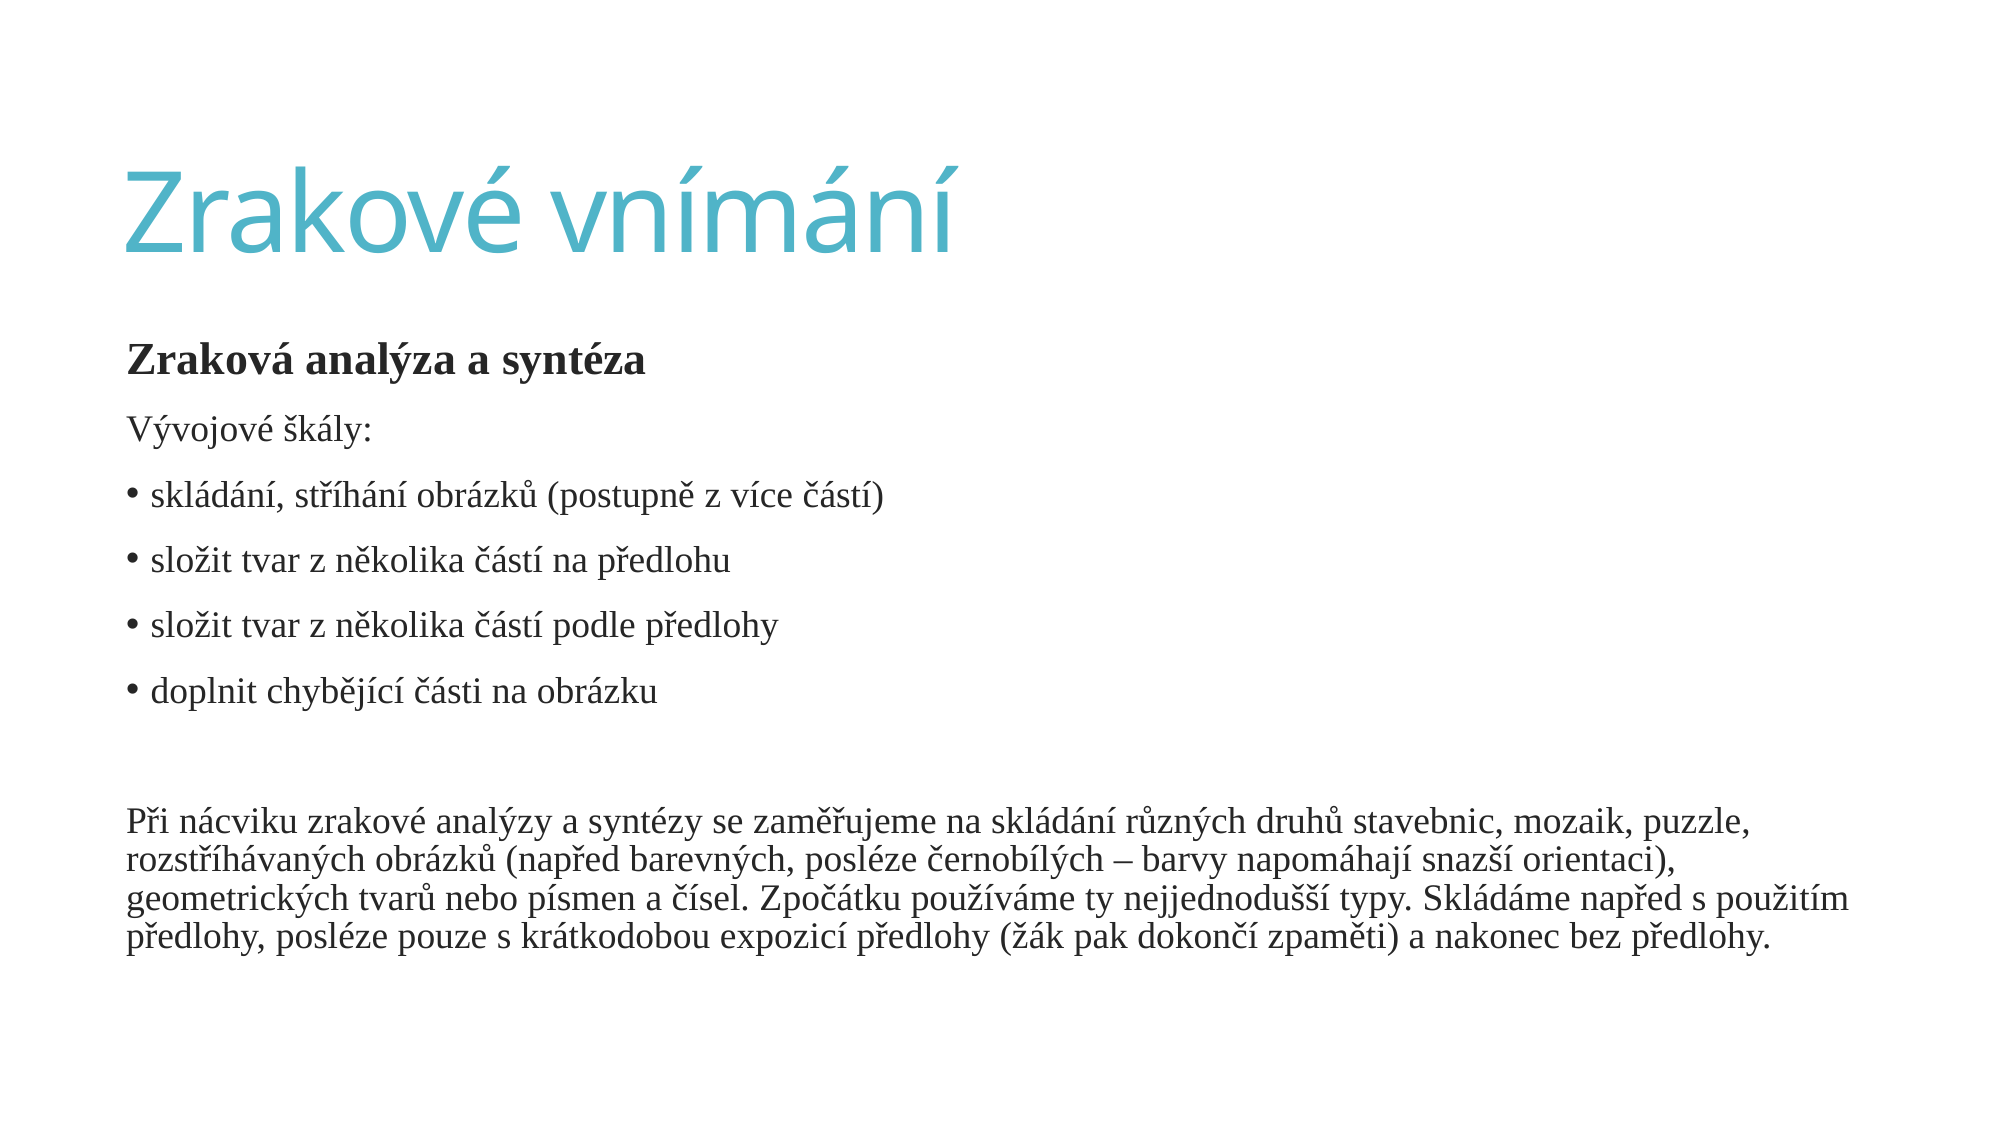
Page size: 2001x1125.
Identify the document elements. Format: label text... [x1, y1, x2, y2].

list Zraková analýza a syntéza Vývojové škály: skládání, stříhání obrázků (postupně z více částí) složit tvar z několika částí na předlohu složit tvar z několika částí podle předlohy doplnit chybějící části na obrázku Při nácviku zrakové analýzy a syntézy se zaměřujeme na skládání různých druhů stavebnic, mozaik, puzzle, rozstříhávaných obrázků (napřed barevných, posléze černobílých – barvy napomáhají snazší orientaci), geometrických tvarů nebo písmen a čísel. Zpočátku používáme ty nejjednodušší typy. Skládáme napřed s použitím předlohy, posléze pouze s krátkodobou expozicí předlohy (žák pak dokončí zpaměti) a nakonec bez předlohy. [111, 329, 1876, 1043]
title Zrakové vnímání [107, 81, 1875, 354]
